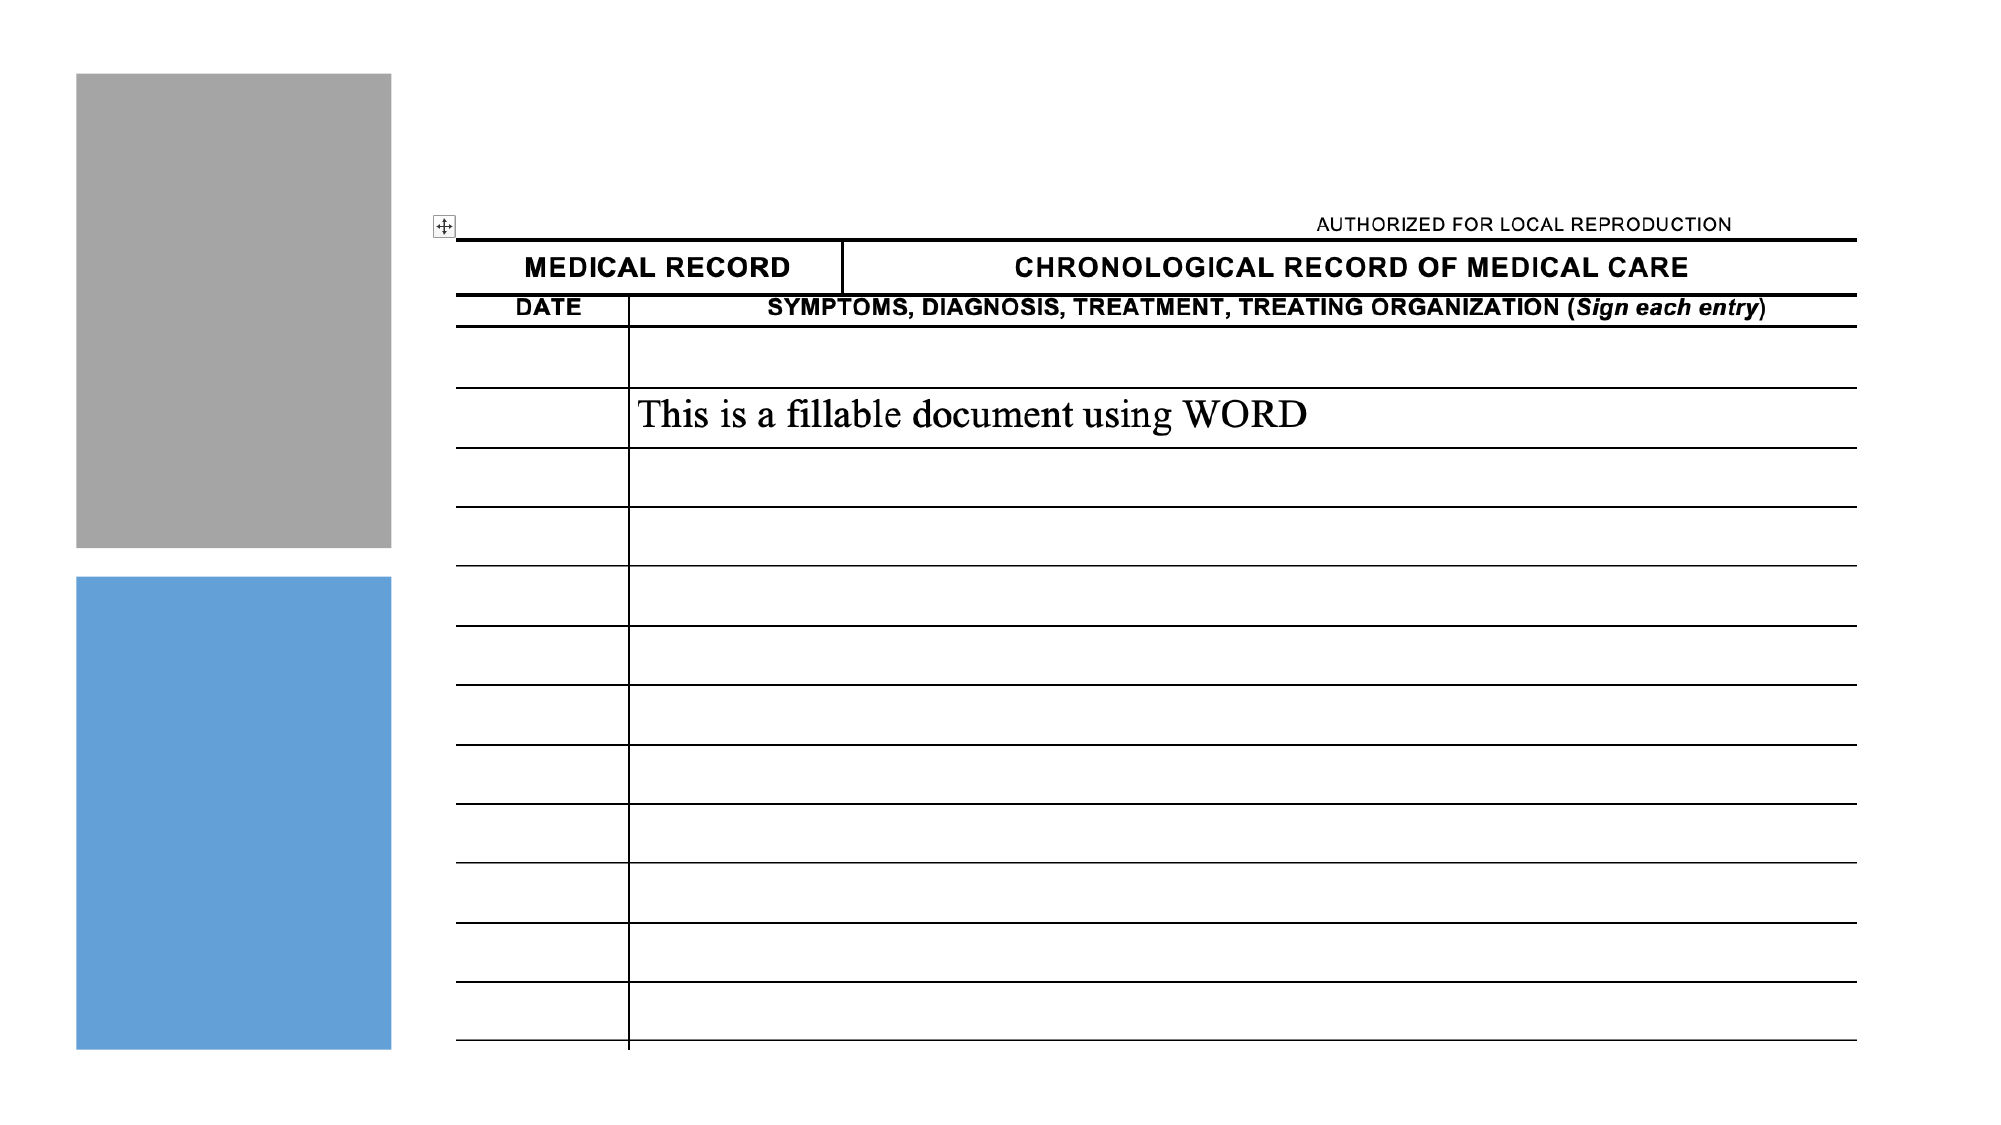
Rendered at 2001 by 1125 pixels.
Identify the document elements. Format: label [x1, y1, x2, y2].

picture [418, 73, 1925, 1050]
text_box [75, 72, 392, 549]
text_box [75, 576, 392, 1051]
